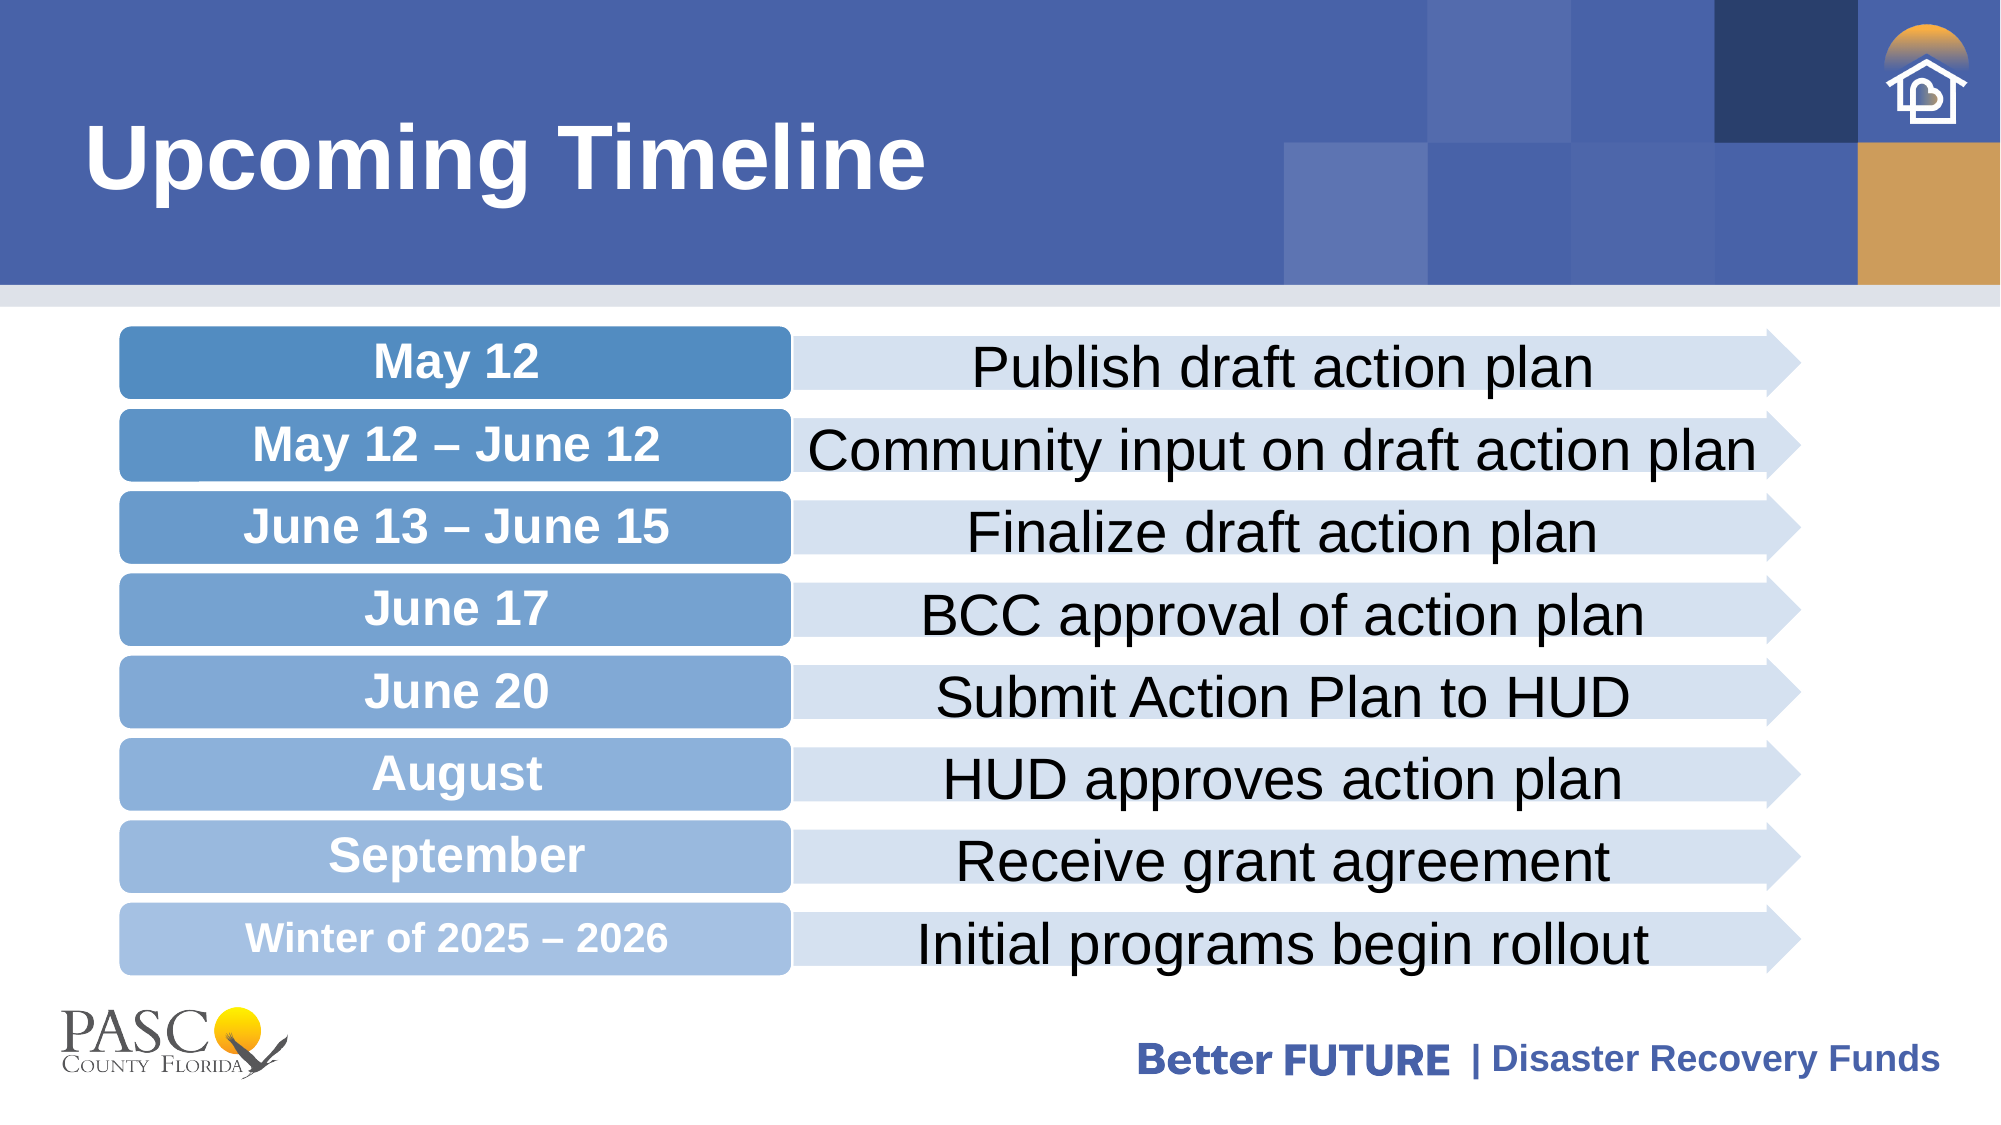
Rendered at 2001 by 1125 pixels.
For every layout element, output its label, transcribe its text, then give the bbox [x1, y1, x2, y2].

picture [0, 0, 2001, 1125]
title Upcoming Timeline [69, 103, 1694, 278]
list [118, 325, 1803, 977]
